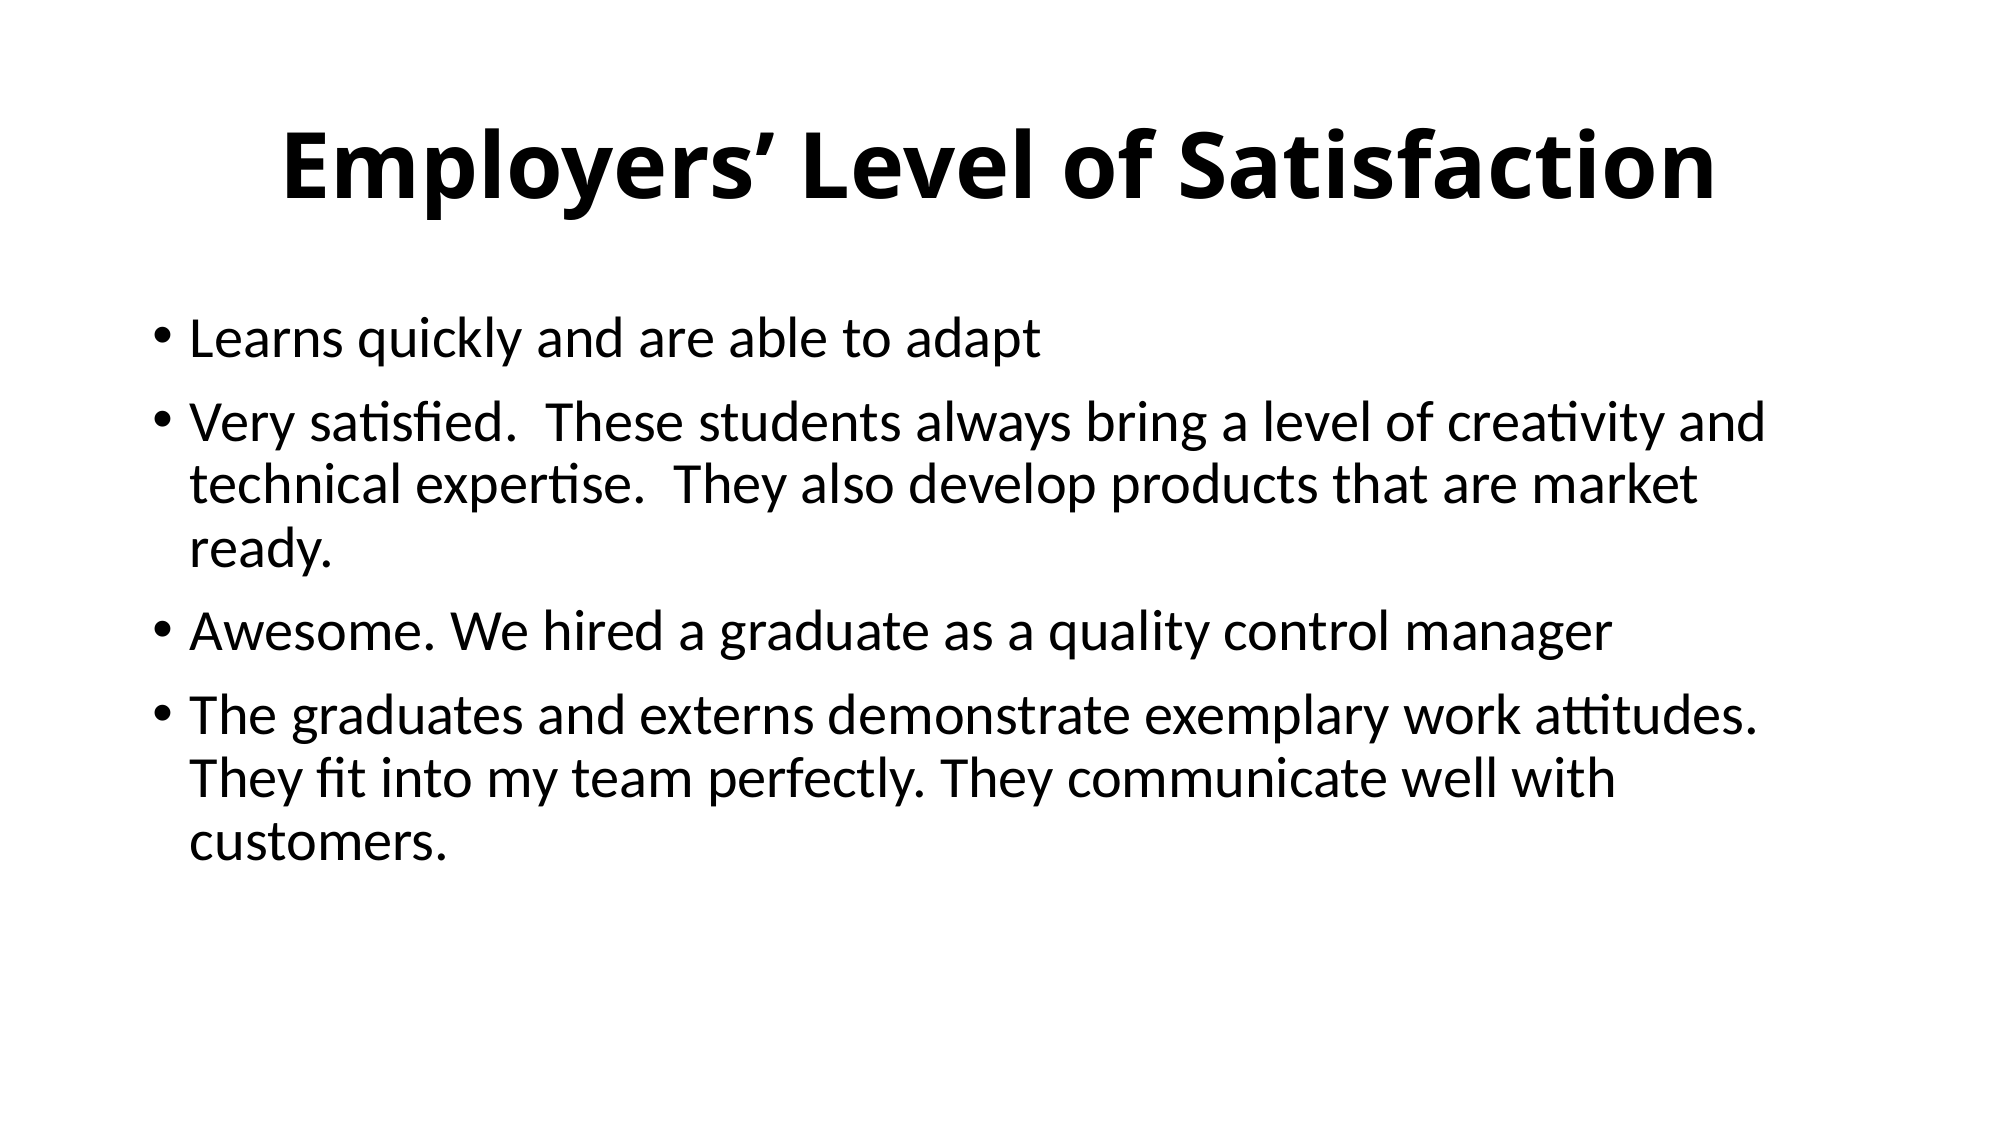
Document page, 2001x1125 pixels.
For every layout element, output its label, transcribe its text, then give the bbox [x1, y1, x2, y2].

title Employers’ Level of Satisfaction [137, 59, 1863, 278]
list Learns quickly and are able to adapt Very satisfied. These students always bring a level of creativity and technical expertise. They also develop products that are market ready. Awesome. We hired a graduate as a quality control manager The graduates and externs demonstrate exemplary work attitudes. They fit into my team perfectly. They communicate well with customers. [137, 299, 1863, 1014]
